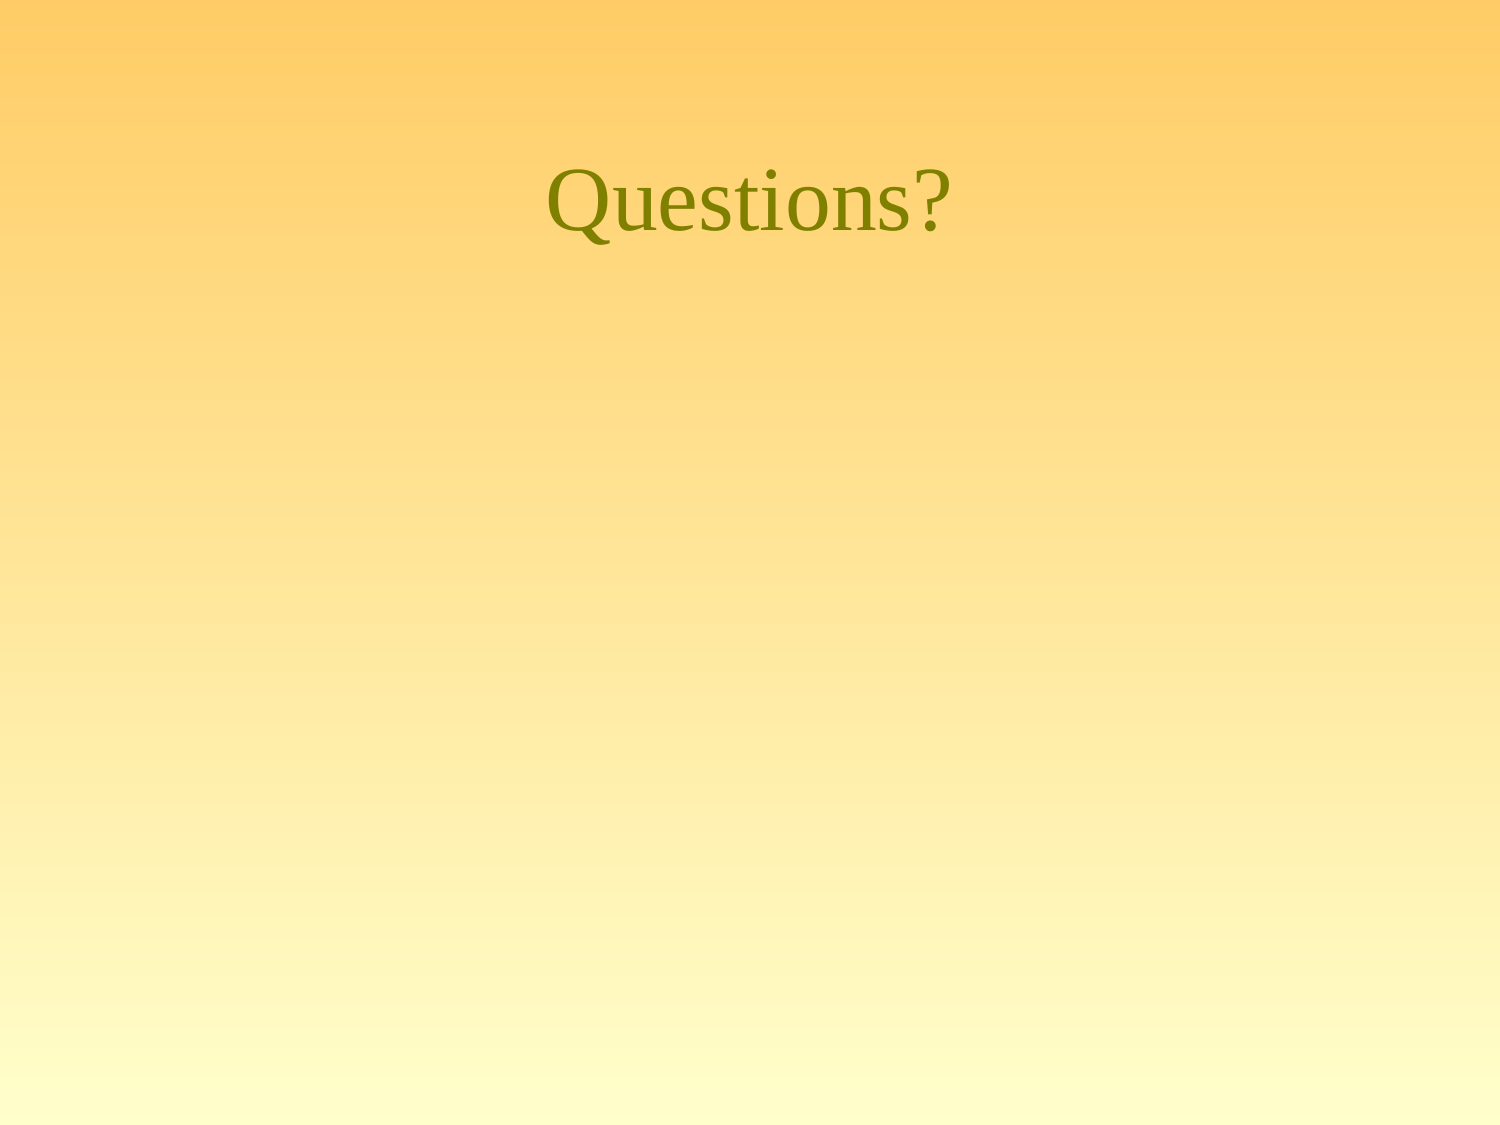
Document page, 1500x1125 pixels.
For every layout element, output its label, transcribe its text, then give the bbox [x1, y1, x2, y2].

title Questions? [112, 99, 1388, 288]
